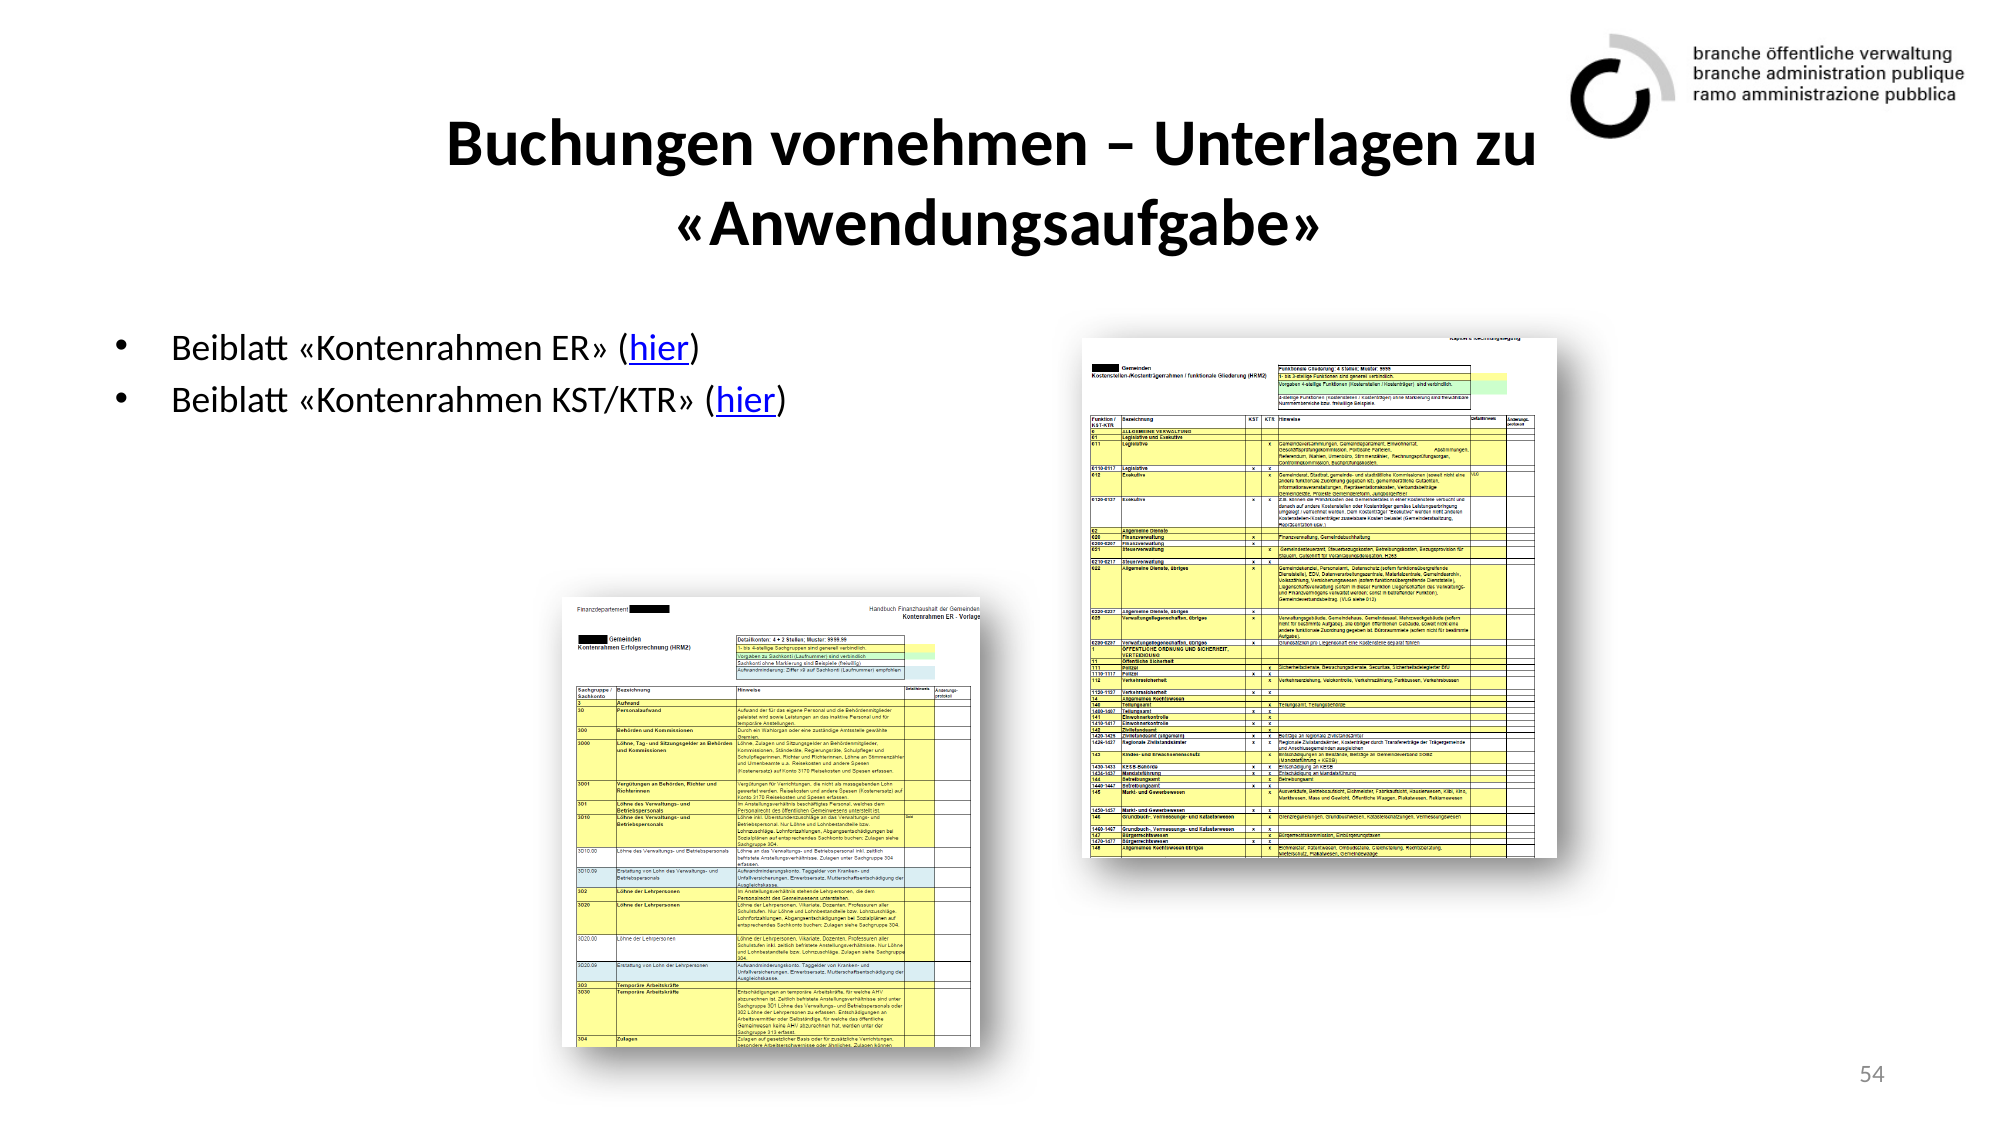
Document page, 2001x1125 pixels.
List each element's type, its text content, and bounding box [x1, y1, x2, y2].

slide_number 54 [1433, 1042, 1900, 1103]
picture [1566, 28, 1975, 147]
list Beiblatt «Kontenrahmen ER» (hier) Beiblatt «Kontenrahmen KST/KTR» (hier) [99, 262, 1900, 1005]
picture [1082, 337, 1557, 859]
title Buchungen vornehmen – Unterlagen zu «Anwendungsaufgabe» [99, 125, 1900, 233]
picture [562, 597, 980, 1048]
